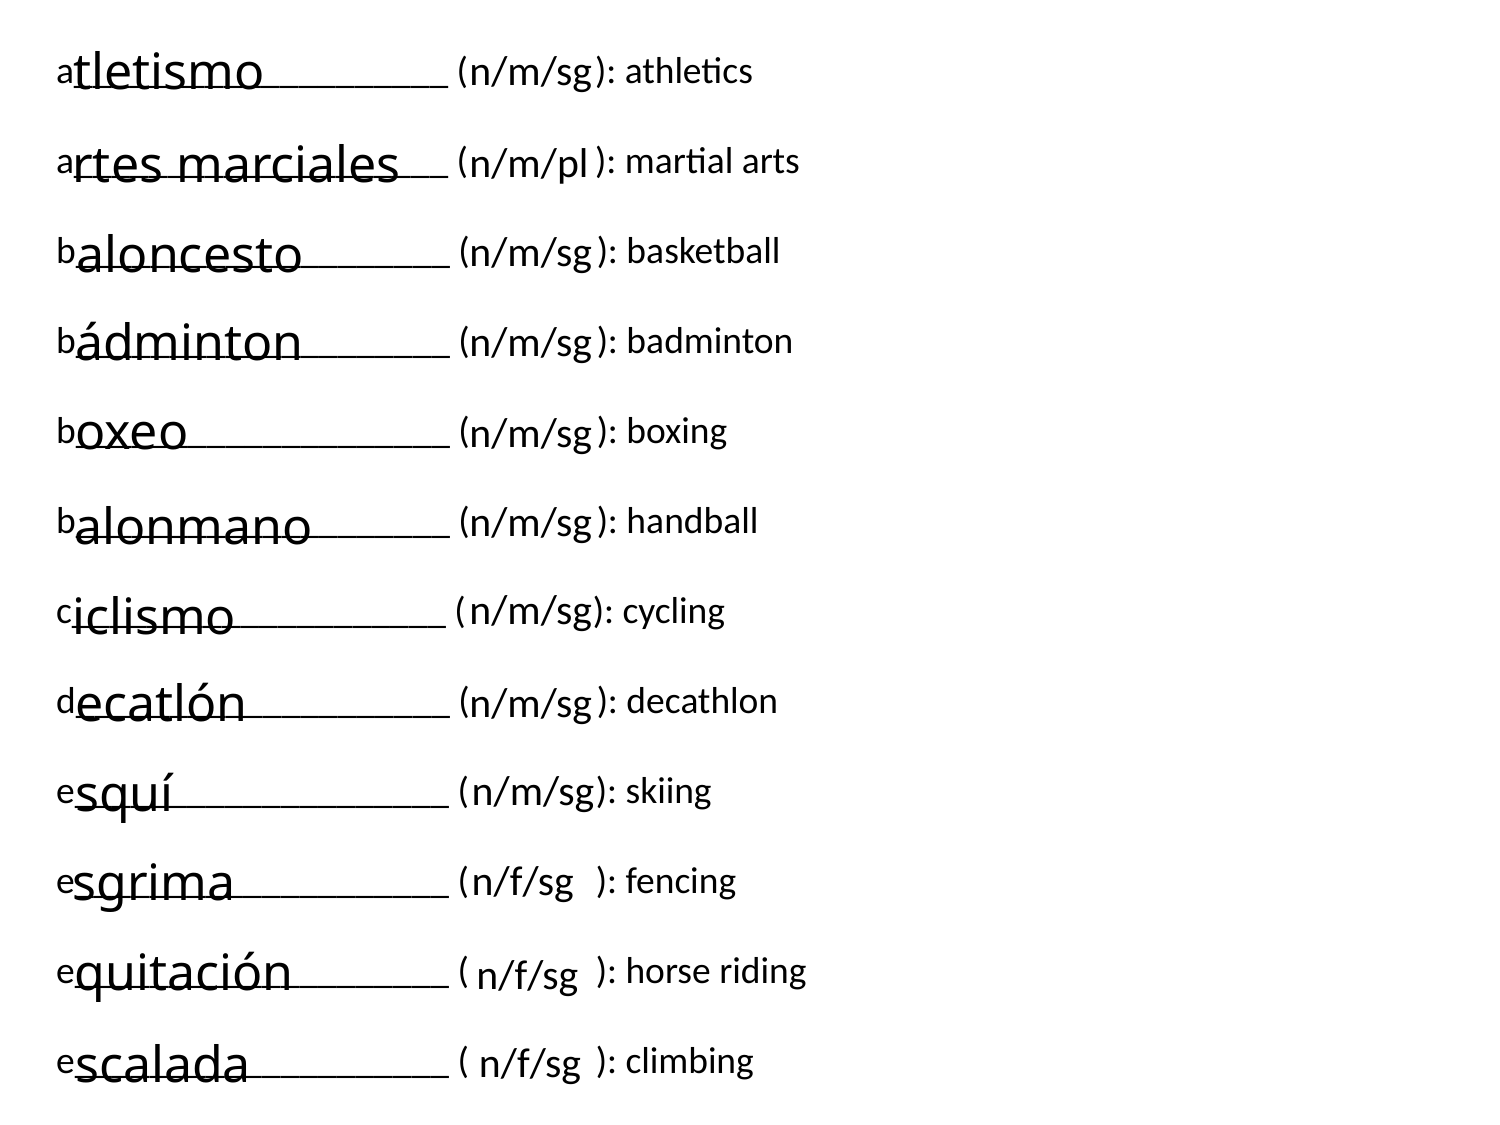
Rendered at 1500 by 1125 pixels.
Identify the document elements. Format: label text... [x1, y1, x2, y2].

text_box ecatlón [60, 663, 493, 739]
text_box ádminton [60, 302, 493, 378]
text_box scalada [60, 1025, 493, 1101]
text_box n/m/sg [454, 307, 774, 373]
text_box aloncesto [62, 215, 495, 290]
text_box n/m/sg [456, 756, 776, 822]
text_box n/m/sg [454, 397, 774, 463]
text_box squí [60, 753, 493, 829]
text_box n/f/sg [464, 1028, 784, 1094]
text_box n/f/sg [456, 846, 776, 912]
text_box tletismo [58, 32, 378, 108]
text_box quitación [59, 933, 493, 1009]
text_box sgrima [57, 843, 491, 919]
text_box n/m/sg [454, 575, 774, 640]
text_box alonmano [59, 486, 493, 562]
text_box n/m/pl [454, 128, 774, 194]
text_box oxeo [60, 392, 493, 467]
text_box n/m/sg [454, 217, 774, 283]
text_box n/m/sg [454, 487, 774, 552]
text_box n/m/sg [454, 668, 774, 734]
text_box iclismo [57, 576, 491, 652]
text_box n/f/sg [461, 940, 781, 1006]
text_box n/m/sg [454, 36, 774, 101]
text_box a____________________ ( ): athletics a____________________ ( ): martial arts b____________________ ( ): basketball b____________________ ( ): badminton b____________________ ( ): boxing b____________________ ( ): handball c____________________ ( ): cycling d____________________ ( ): decathlon e____________________ ( ): skiing e____________________ ( ): fencing e____________________ ( ): horse riding e____________________ ( ): climbing [41, 39, 1282, 1125]
text_box rtes marciales [57, 125, 491, 201]
